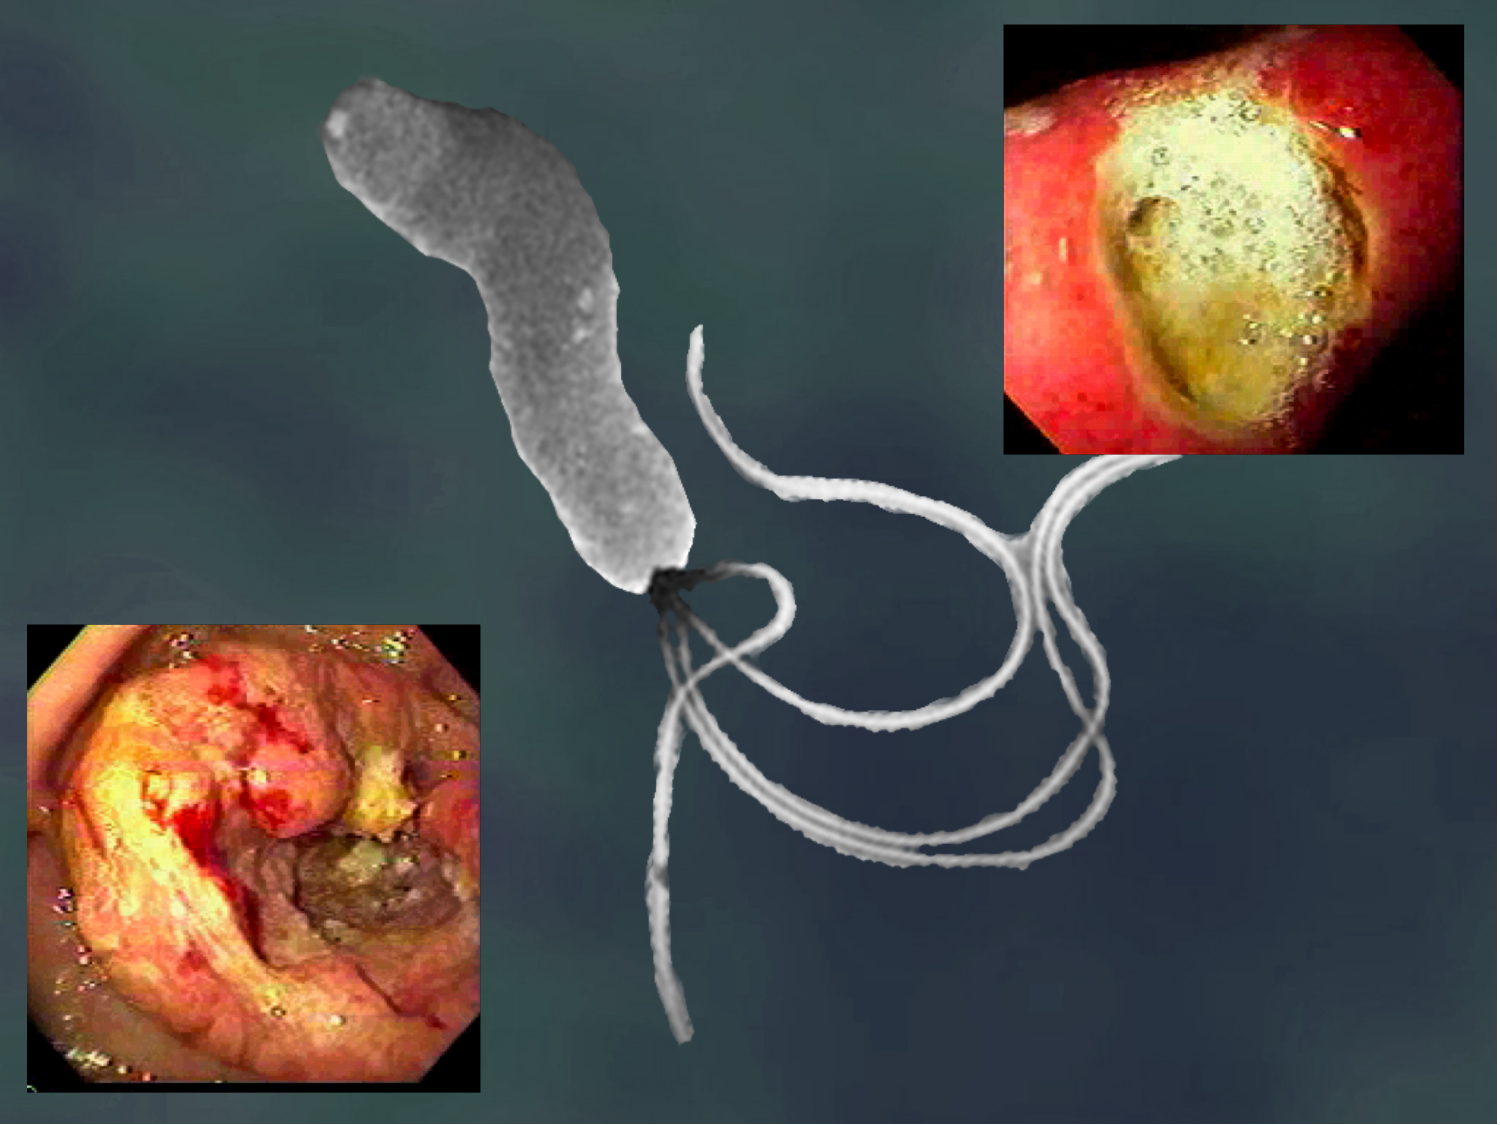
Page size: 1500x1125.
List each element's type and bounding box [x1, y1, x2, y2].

text_box [0, 0, 1498, 1124]
